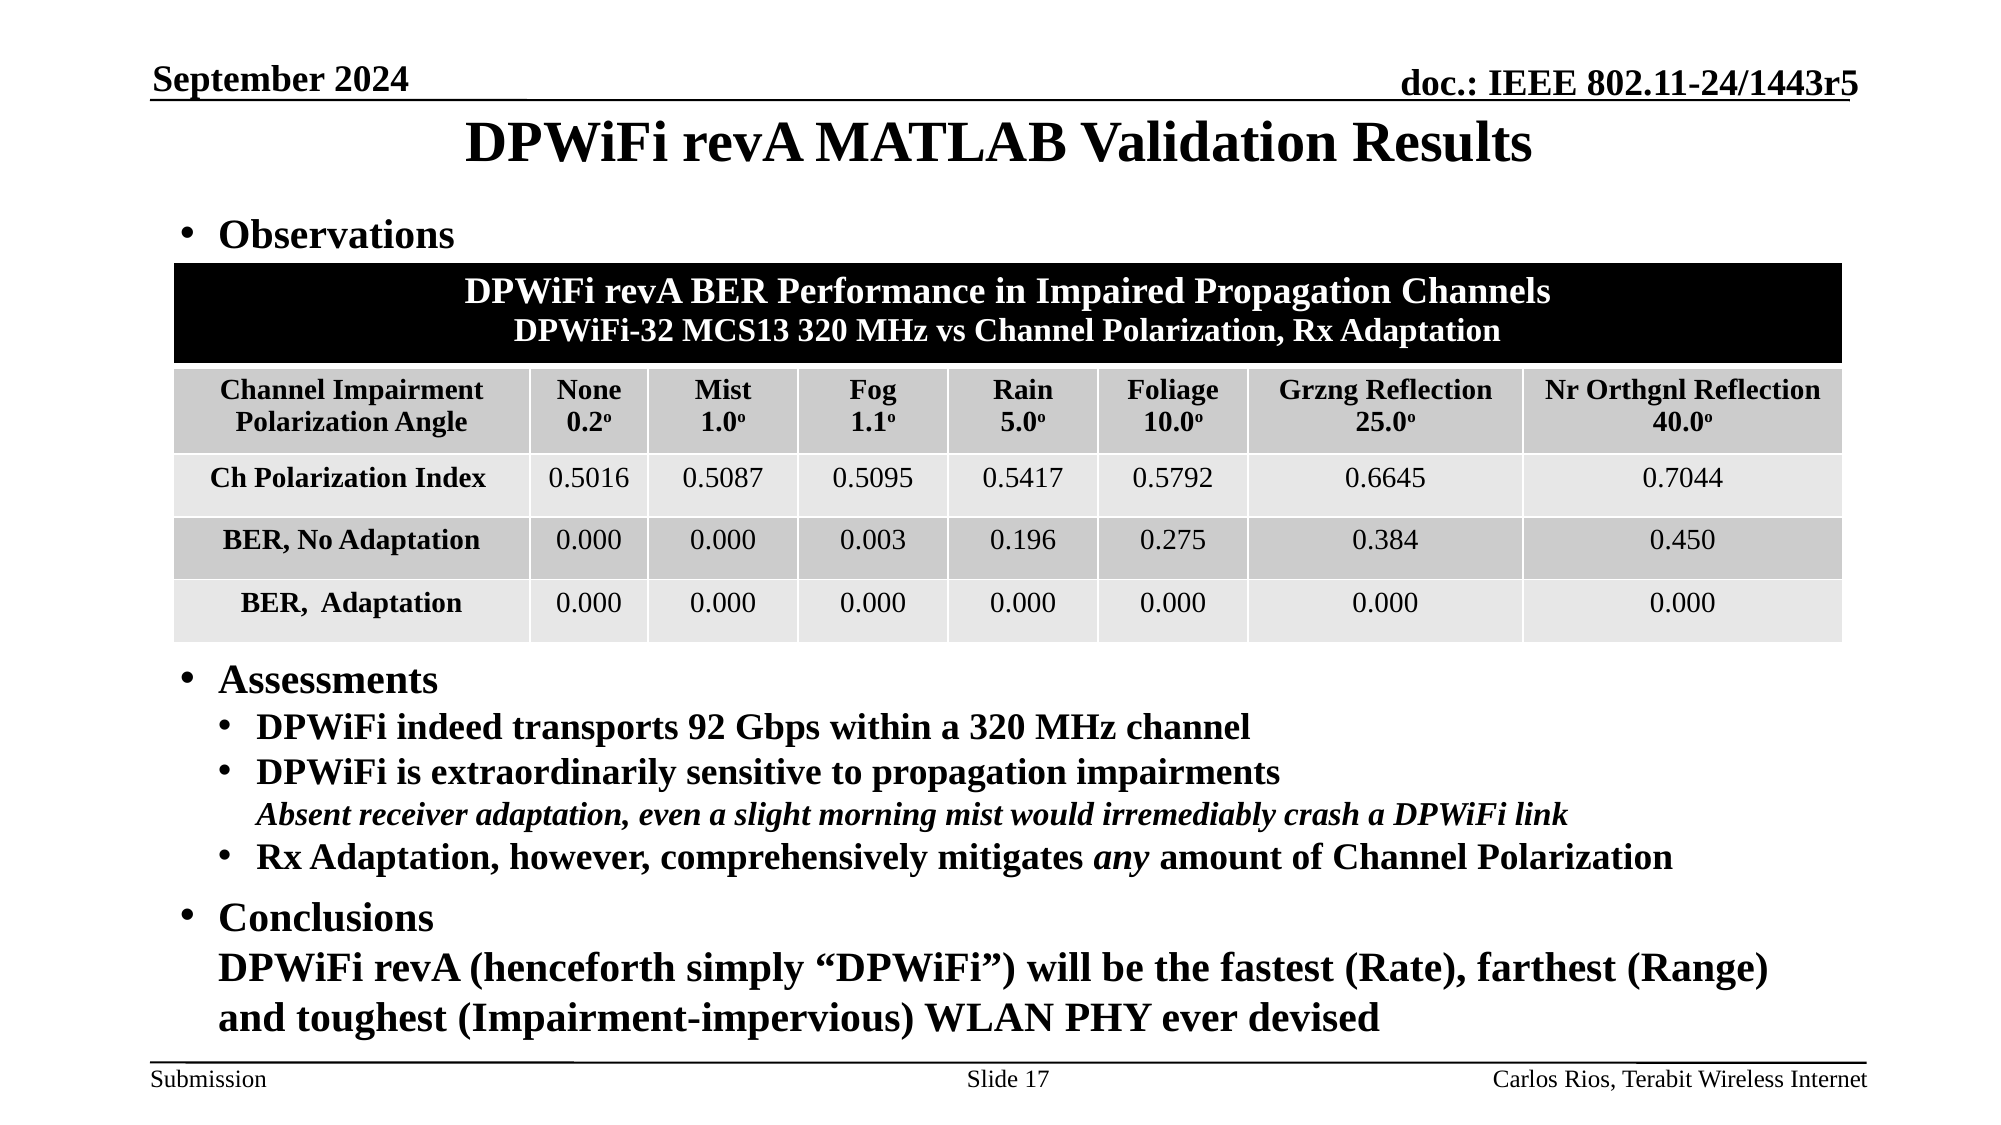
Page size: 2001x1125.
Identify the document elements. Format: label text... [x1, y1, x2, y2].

table_cell 0.5087 [649, 455, 797, 516]
table_cell 0.000 [949, 580, 1097, 642]
table_cell Foliage 10.0o [1099, 369, 1247, 453]
table_cell Mist 1.0o [649, 369, 797, 453]
table_cell 0.5095 [799, 455, 947, 516]
table_cell 0.7044 [1524, 455, 1842, 516]
table_cell None 0.2o [531, 369, 647, 453]
list Observations Assessments DPWiFi indeed transports 92 Gbps within a 320 MHz channel DPWiFi is extraordinarily sensitive to propagation impairments Absent receiver adaptation, even a slight morning mist would irremediably crash a DPWiFi link Rx Adaptation, however, comprehensively mitigates any amount of Channel Polarization Conclusions DPWiFi revA (henceforth simply “DPWiFi”) will be the fastest (Rate), farthest (Range) and toughest (Impairment-impervious) WLAN PHY ever devised [164, 199, 1835, 1063]
table_cell Ch Polarization Index [174, 455, 529, 516]
table_cell 0.5792 [1099, 455, 1247, 516]
table_cell Fog 1.1o [799, 369, 947, 453]
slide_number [152, 54, 563, 100]
slide_number Slide 17 [950, 1063, 1067, 1123]
table_cell 0.003 [799, 518, 947, 579]
table_cell 0.196 [949, 518, 1097, 579]
text_box DPWiFi revA MATLAB Validation Results [149, 102, 1850, 174]
table_cell 0.6645 [1249, 455, 1522, 516]
table_cell BER, No Adaptation [174, 518, 529, 579]
table_cell 0.000 [649, 580, 797, 642]
footer Carlos Rios, Terabit Wireless Internet [1171, 1061, 1869, 1093]
table_cell 0.000 [1524, 580, 1842, 642]
table_cell Grzng Reflection 25.0o [1249, 369, 1522, 453]
table_cell 0.450 [1524, 518, 1842, 579]
table_cell BER, Adaptation [174, 580, 529, 642]
table_cell 0.275 [1099, 518, 1247, 579]
table_cell 0.5417 [949, 455, 1097, 516]
table_cell Rain 5.0o [949, 369, 1097, 453]
table_cell 0.5016 [531, 455, 647, 516]
table_cell 0.000 [531, 518, 647, 579]
table_cell Channel Impairment Polarization Angle [174, 369, 529, 453]
table_cell Nr Orthgnl Reflection 40.0o [1524, 369, 1842, 453]
table_cell 0.000 [1249, 580, 1522, 642]
table_cell 0.000 [649, 518, 797, 579]
table_cell 0.000 [1099, 580, 1247, 642]
table_cell 0.000 [531, 580, 647, 642]
table_cell 0.384 [1249, 518, 1522, 579]
table_cell 0.000 [799, 580, 947, 642]
table_header DPWiFi revA BER Performance in Impaired Propagation Channels DPWiFi-32 MCS13 320 MHz vs Channel Polarization, Rx Adaptation [174, 263, 1842, 363]
